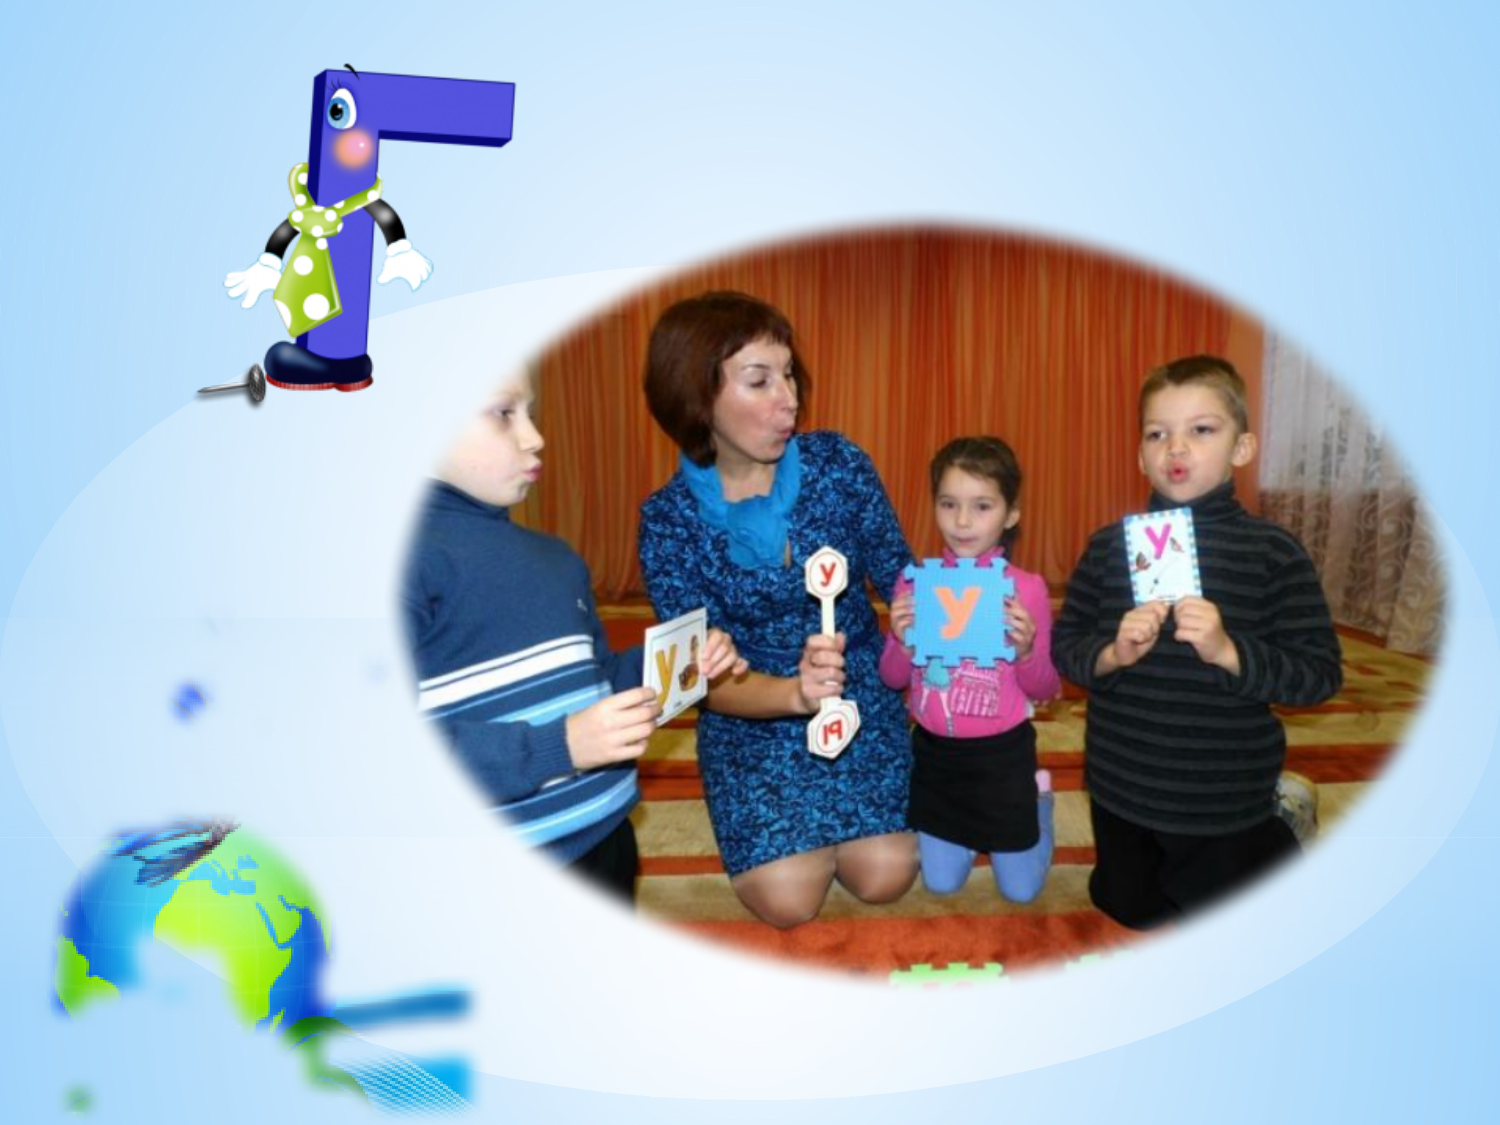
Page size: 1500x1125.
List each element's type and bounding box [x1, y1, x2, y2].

picture [0, 207, 1464, 1125]
list [159, 42, 576, 438]
